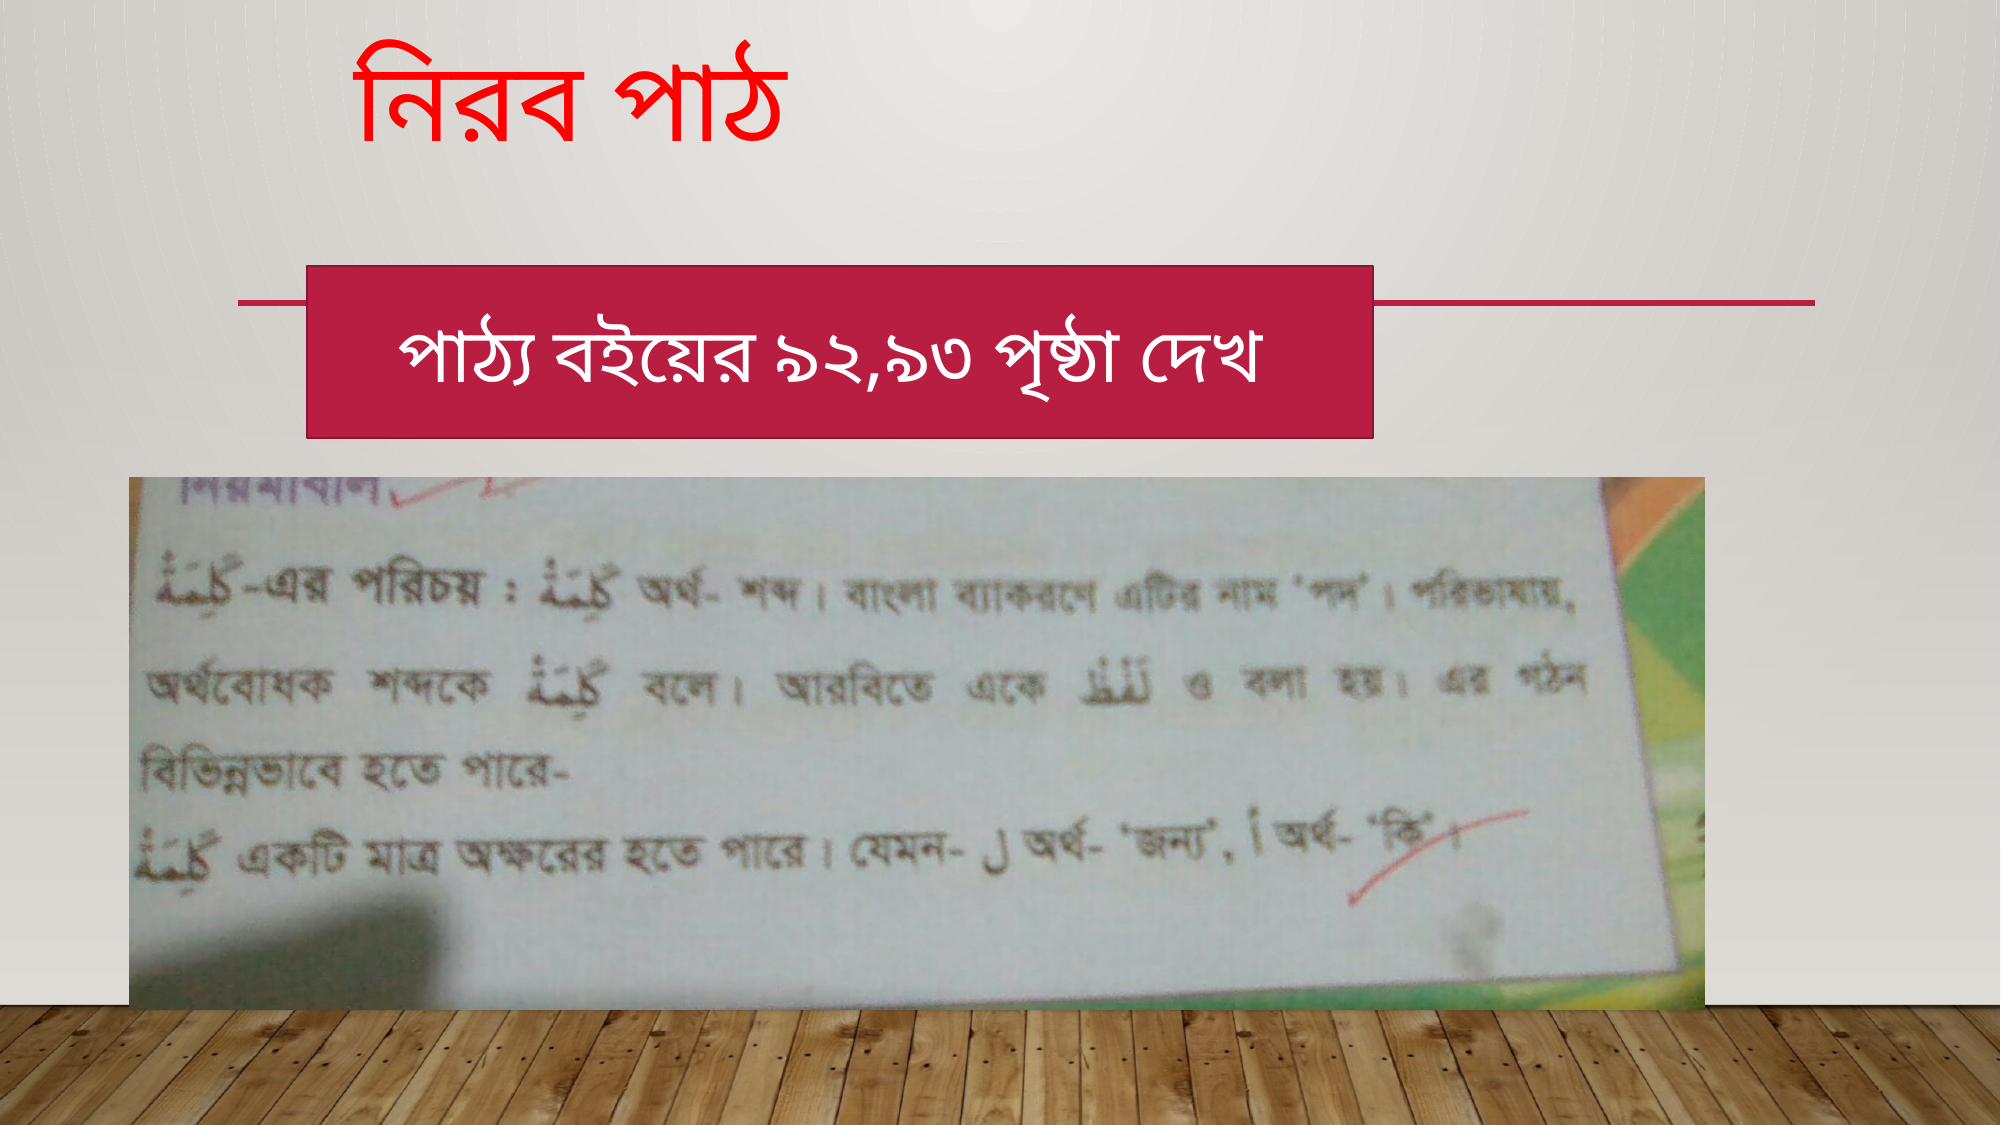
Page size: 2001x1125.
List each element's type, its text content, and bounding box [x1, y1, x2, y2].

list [128, 477, 1705, 1010]
title নিরব পাঠ [238, 38, 1814, 227]
text_box পাঠ্য বইয়ের ৯২,৯৩ পৃষ্ঠা দেখ [306, 265, 1374, 439]
picture [0, 1005, 2000, 1125]
